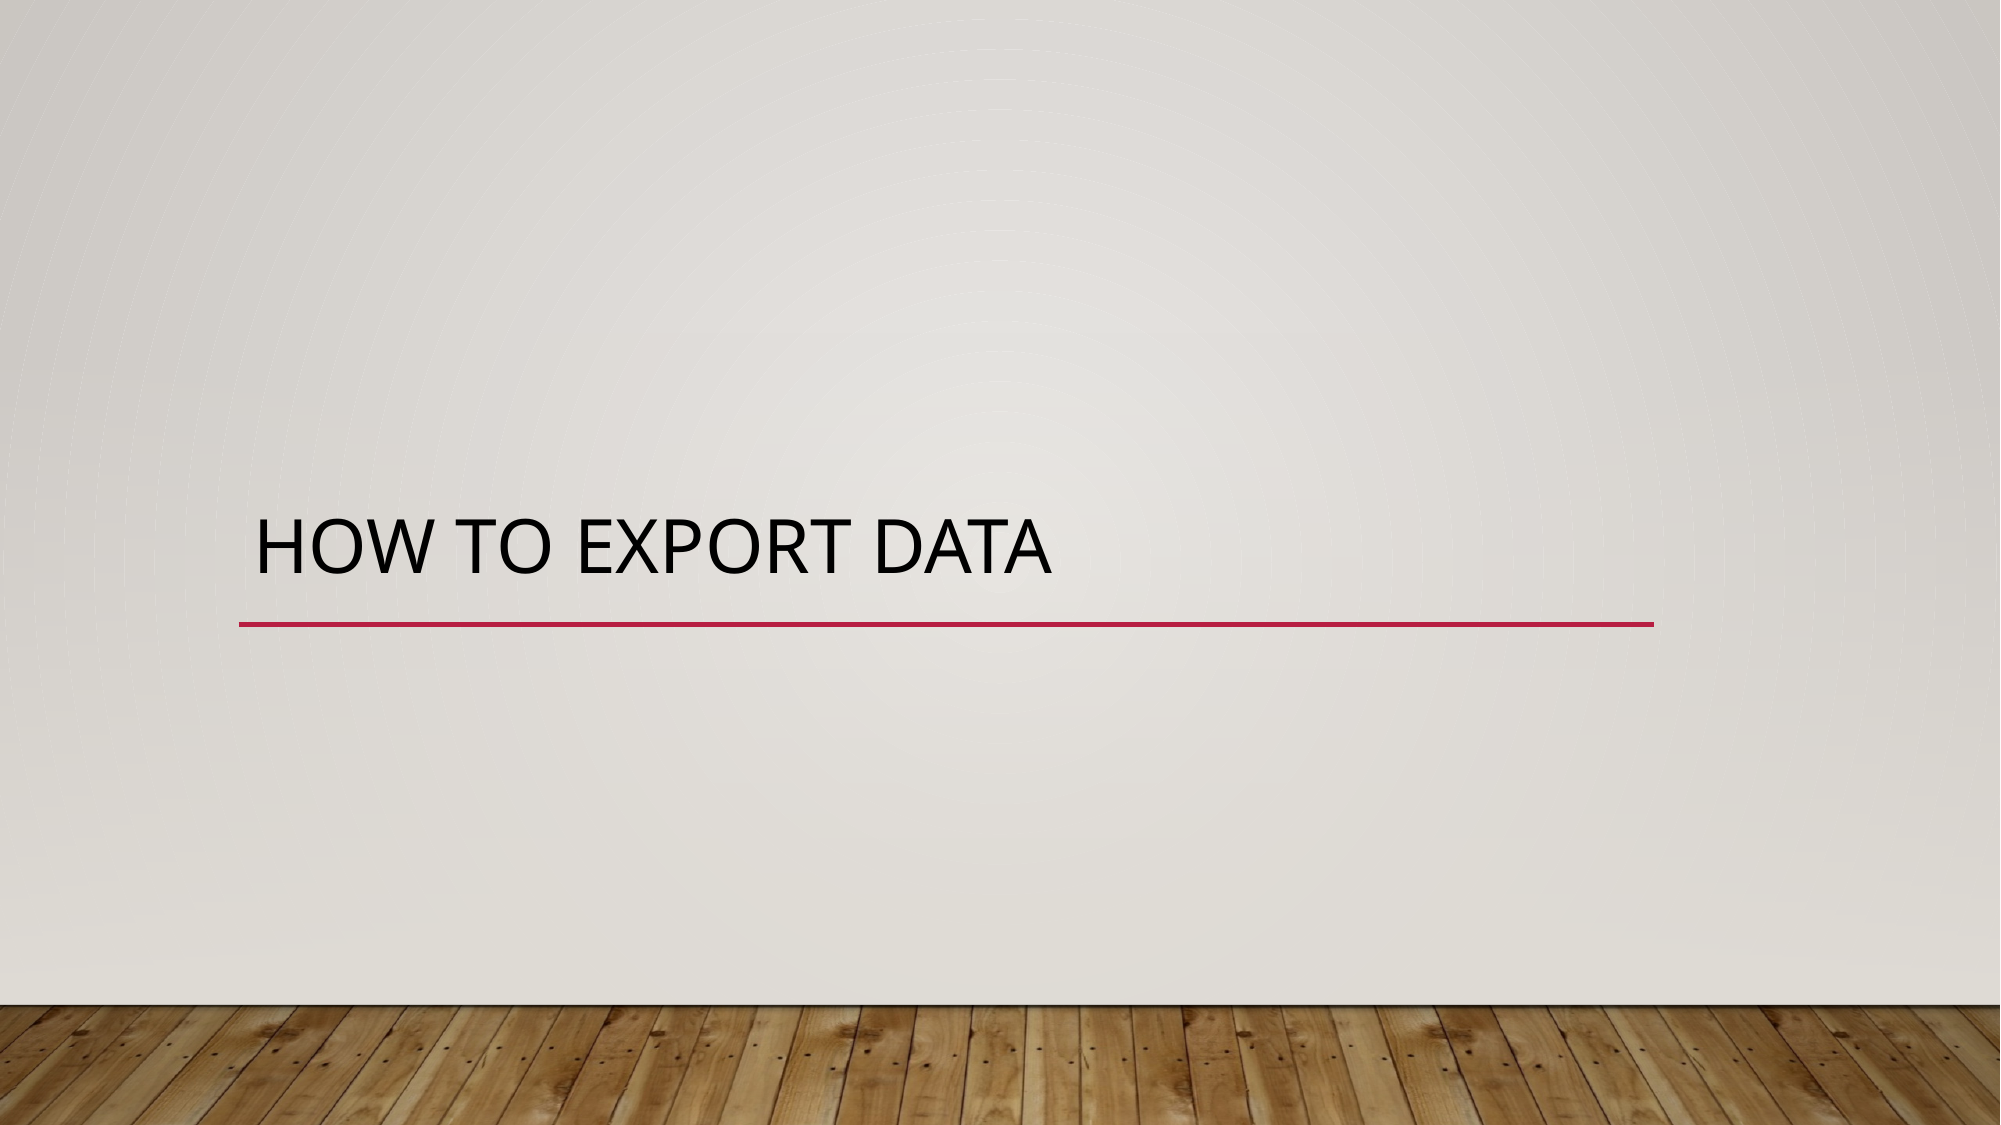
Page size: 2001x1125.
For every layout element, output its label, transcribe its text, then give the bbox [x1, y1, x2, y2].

title How TO EXPORT DATA [238, 288, 1657, 598]
picture [0, 1005, 2000, 1125]
